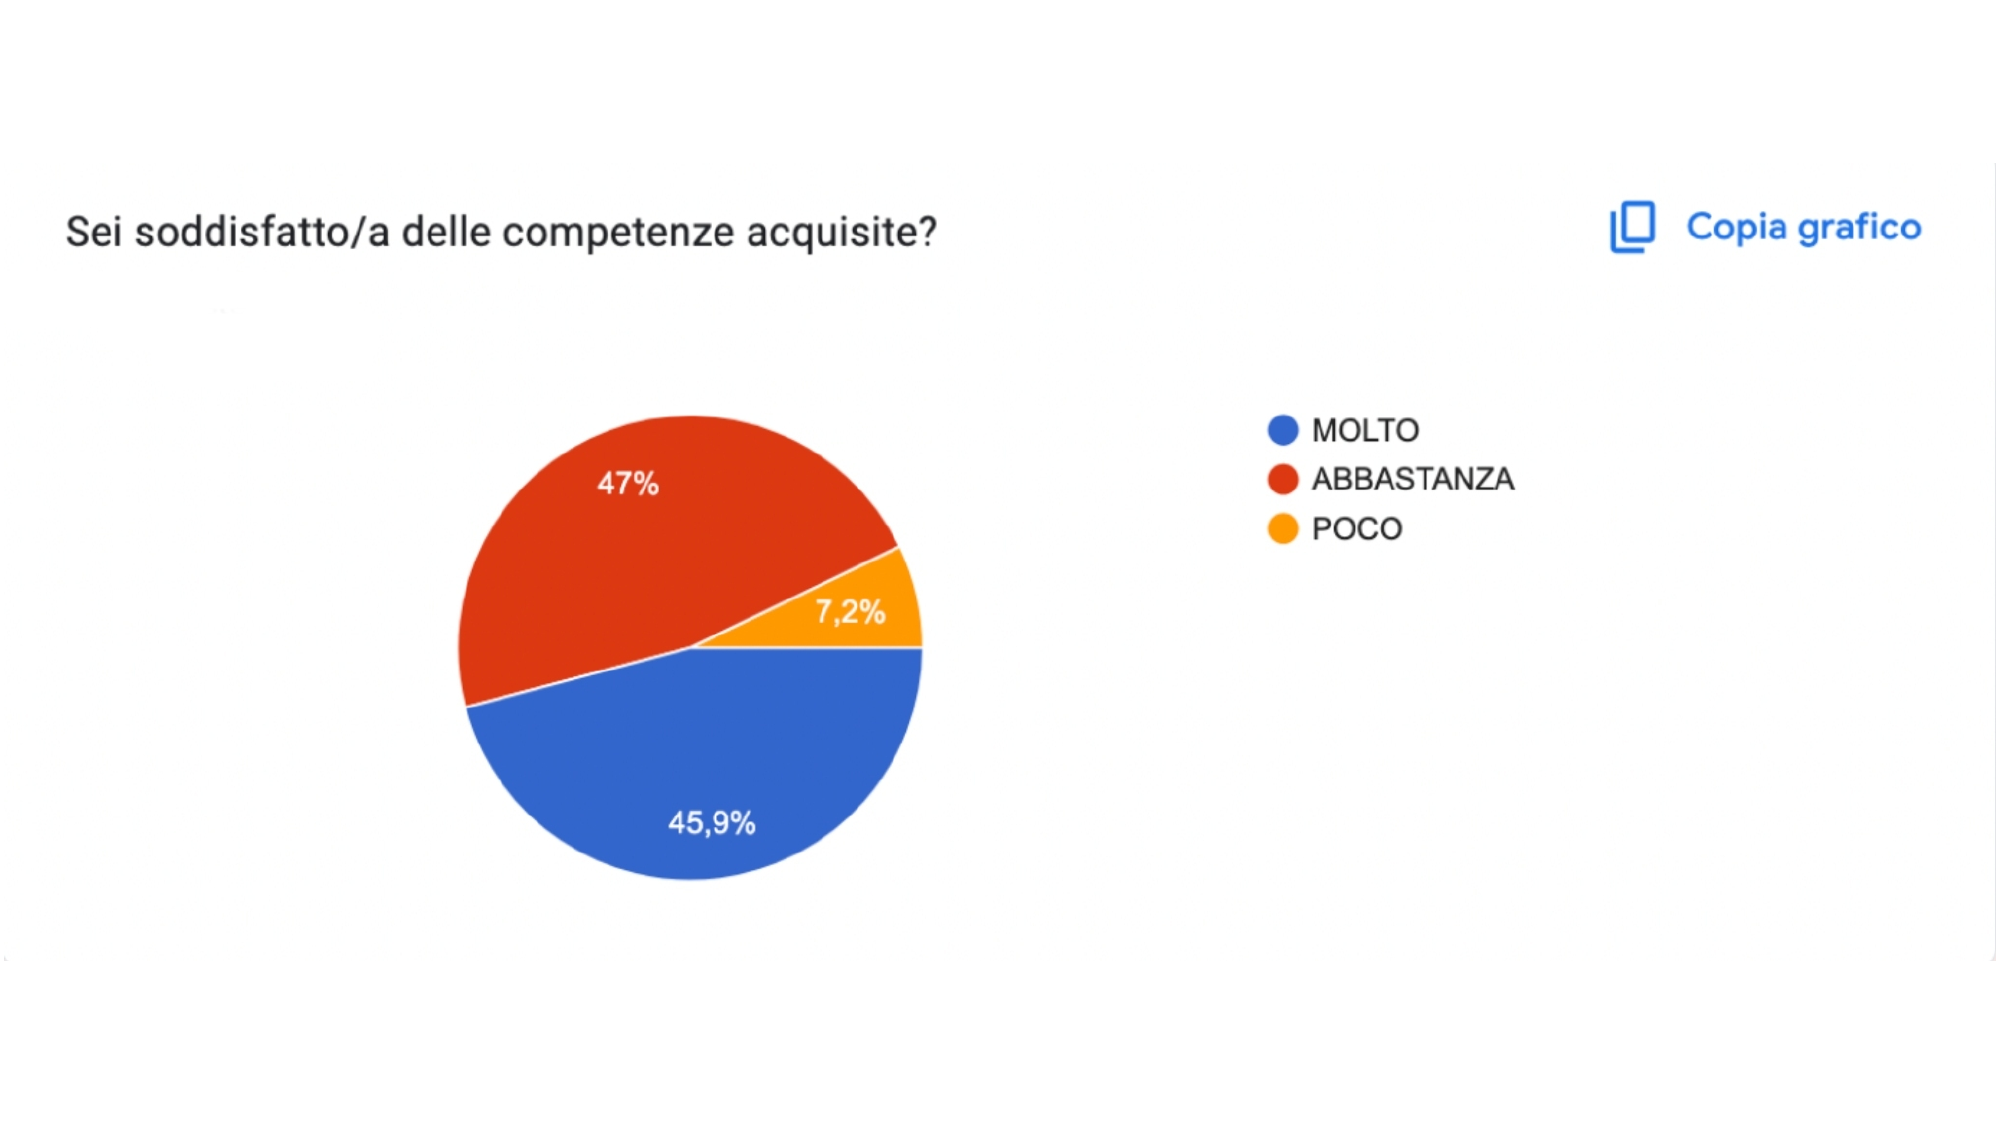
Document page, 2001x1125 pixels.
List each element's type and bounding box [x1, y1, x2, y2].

picture [4, 163, 1996, 962]
